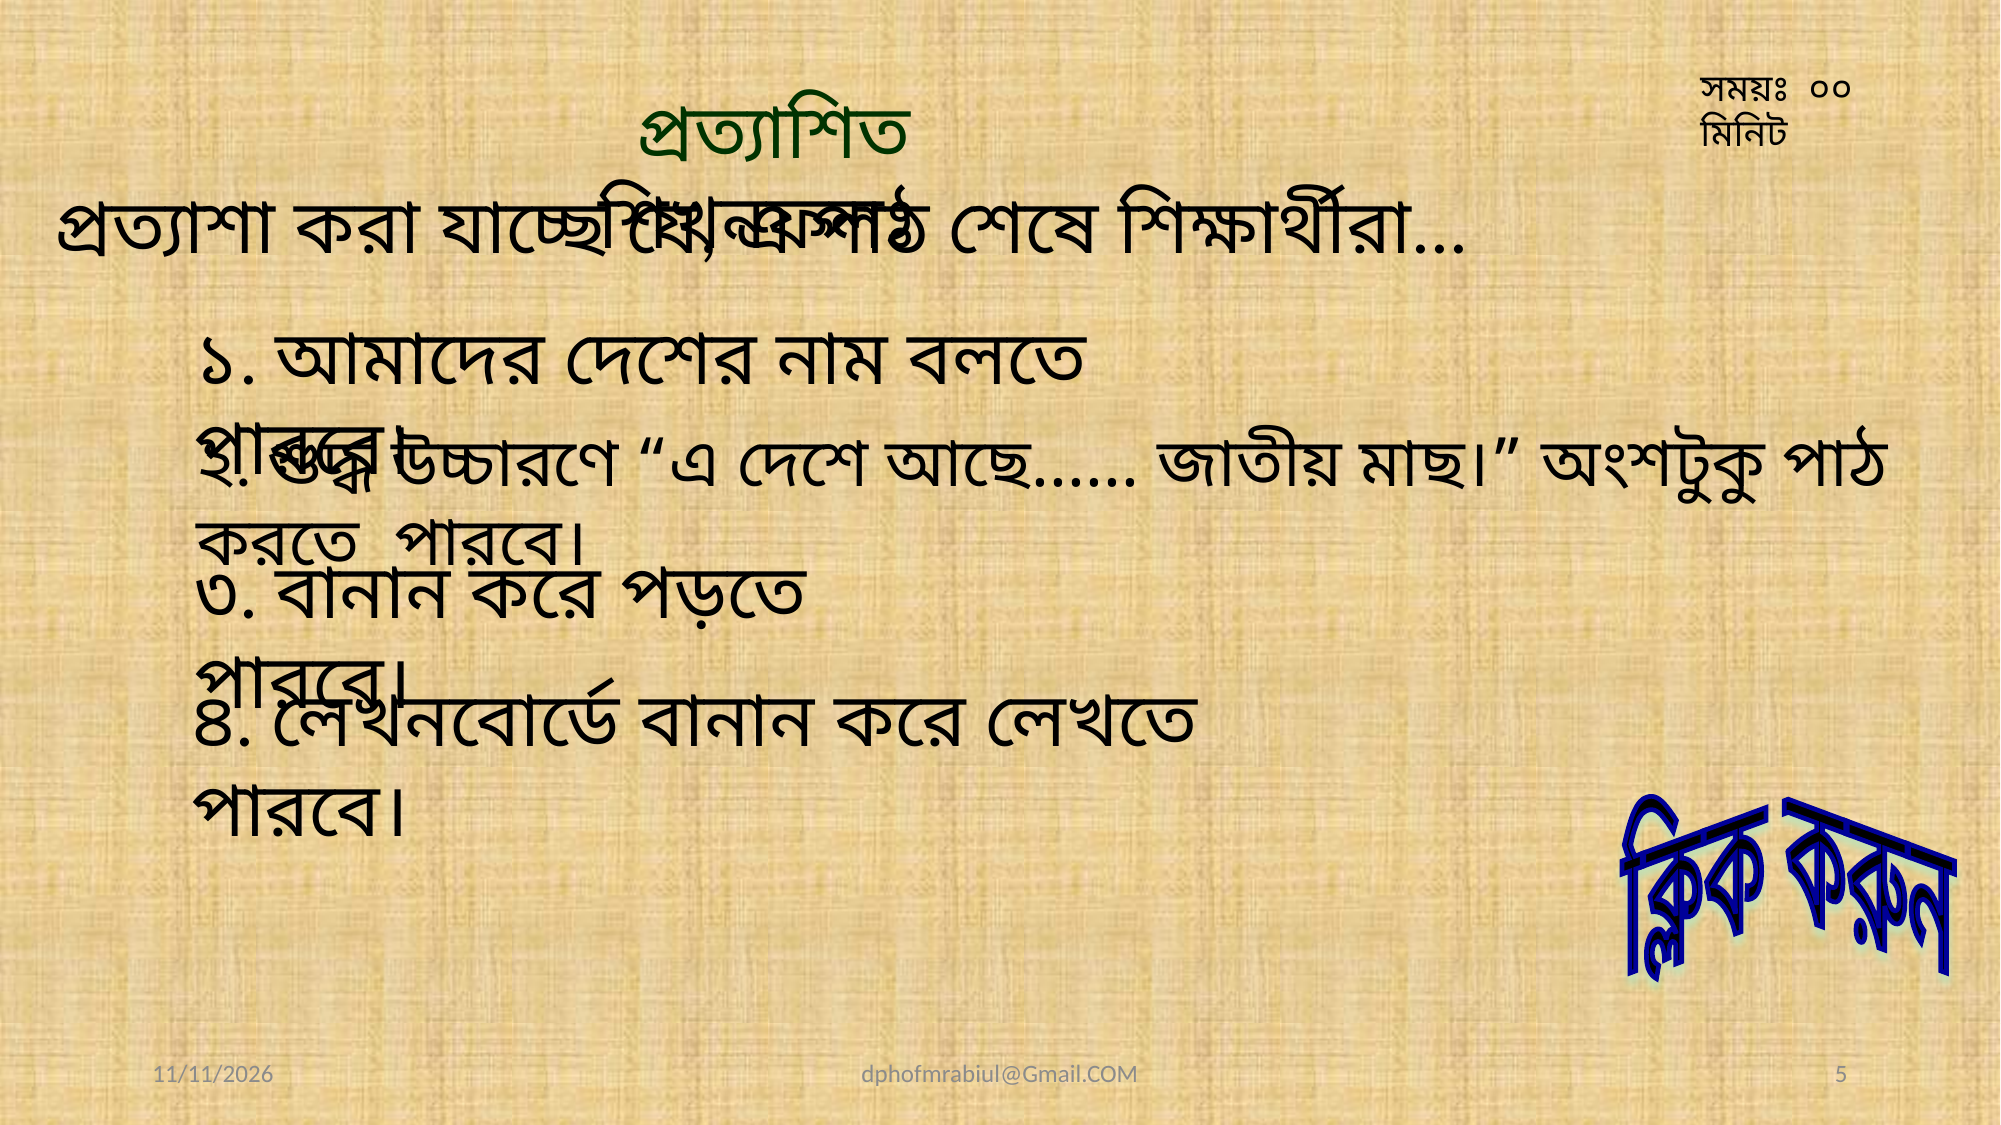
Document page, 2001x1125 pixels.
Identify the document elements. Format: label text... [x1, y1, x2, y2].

text_box ২. শুদ্ধ উচ্চারণে “এ দেশে আছে...... জাতীয় মাছ।” অংশটুকু পাঠ করতে পারবে। [181, 411, 1955, 587]
footer dphofmrabiul@Gmail.COM [662, 1042, 1338, 1103]
text_box ৪. লেখনবোর্ডে বানান করে লেখতে পারবে। [176, 664, 1413, 860]
picture [0, 0, 2001, 1125]
text_box সময়ঃ ০০ মিনিট [1685, 56, 1955, 162]
text_box প্রত্যাশিত শিখনফলঃ [583, 76, 1216, 171]
text_box ১. আমাদের দেশের নাম বলতে পারবে। [179, 302, 1129, 498]
slide_number 5 [1412, 1042, 1863, 1103]
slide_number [137, 1042, 588, 1103]
text_box ক্লিক করুন [1783, 798, 1956, 975]
text_box ৩. বানান করে পড়তে পারবে। [179, 536, 968, 732]
text_box প্রত্যাশা করা যাচ্ছে যে, এ পাঠ শেষে শিক্ষার্থীরা... [41, 171, 1484, 276]
text_box ক্লিক করুন [1620, 795, 1767, 981]
